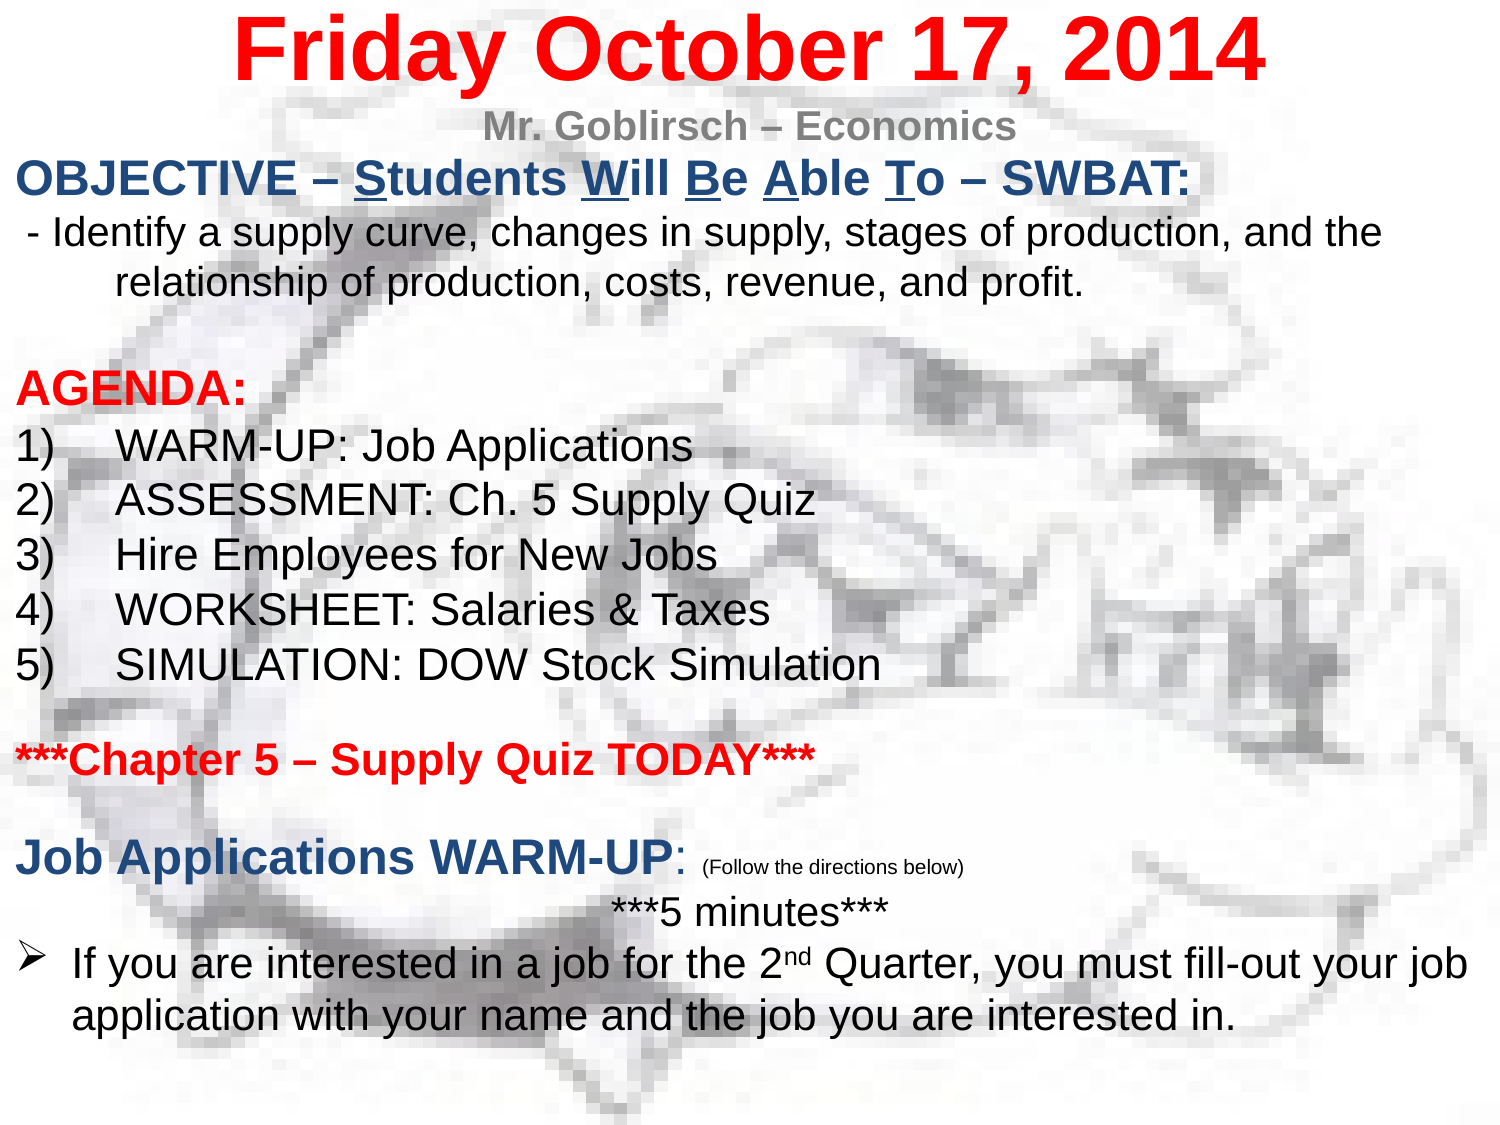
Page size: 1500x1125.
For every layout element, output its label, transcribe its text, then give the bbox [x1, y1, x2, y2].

title Friday October 17, 2014 Mr. Goblirsch – Economics [0, 0, 1500, 137]
list OBJECTIVE – Students Will Be Able To – SWBAT: - Identify a supply curve, changes in supply, stages of production, and the relationship of production, costs, revenue, and profit. AGENDA: WARM-UP: Job Applications ASSESSMENT: Ch. 5 Supply Quiz Hire Employees for New Jobs WORKSHEET: Salaries & Taxes SIMULATION: DOW Stock Simulation ***Chapter 5 – Supply Quiz TODAY*** Job Applications WARM-UP: (Follow the directions below) ***5 minutes*** If you are interested in a job for the 2nd Quarter, you must fill-out your job application with your name and the job you are interested in. [0, 137, 1500, 1125]
